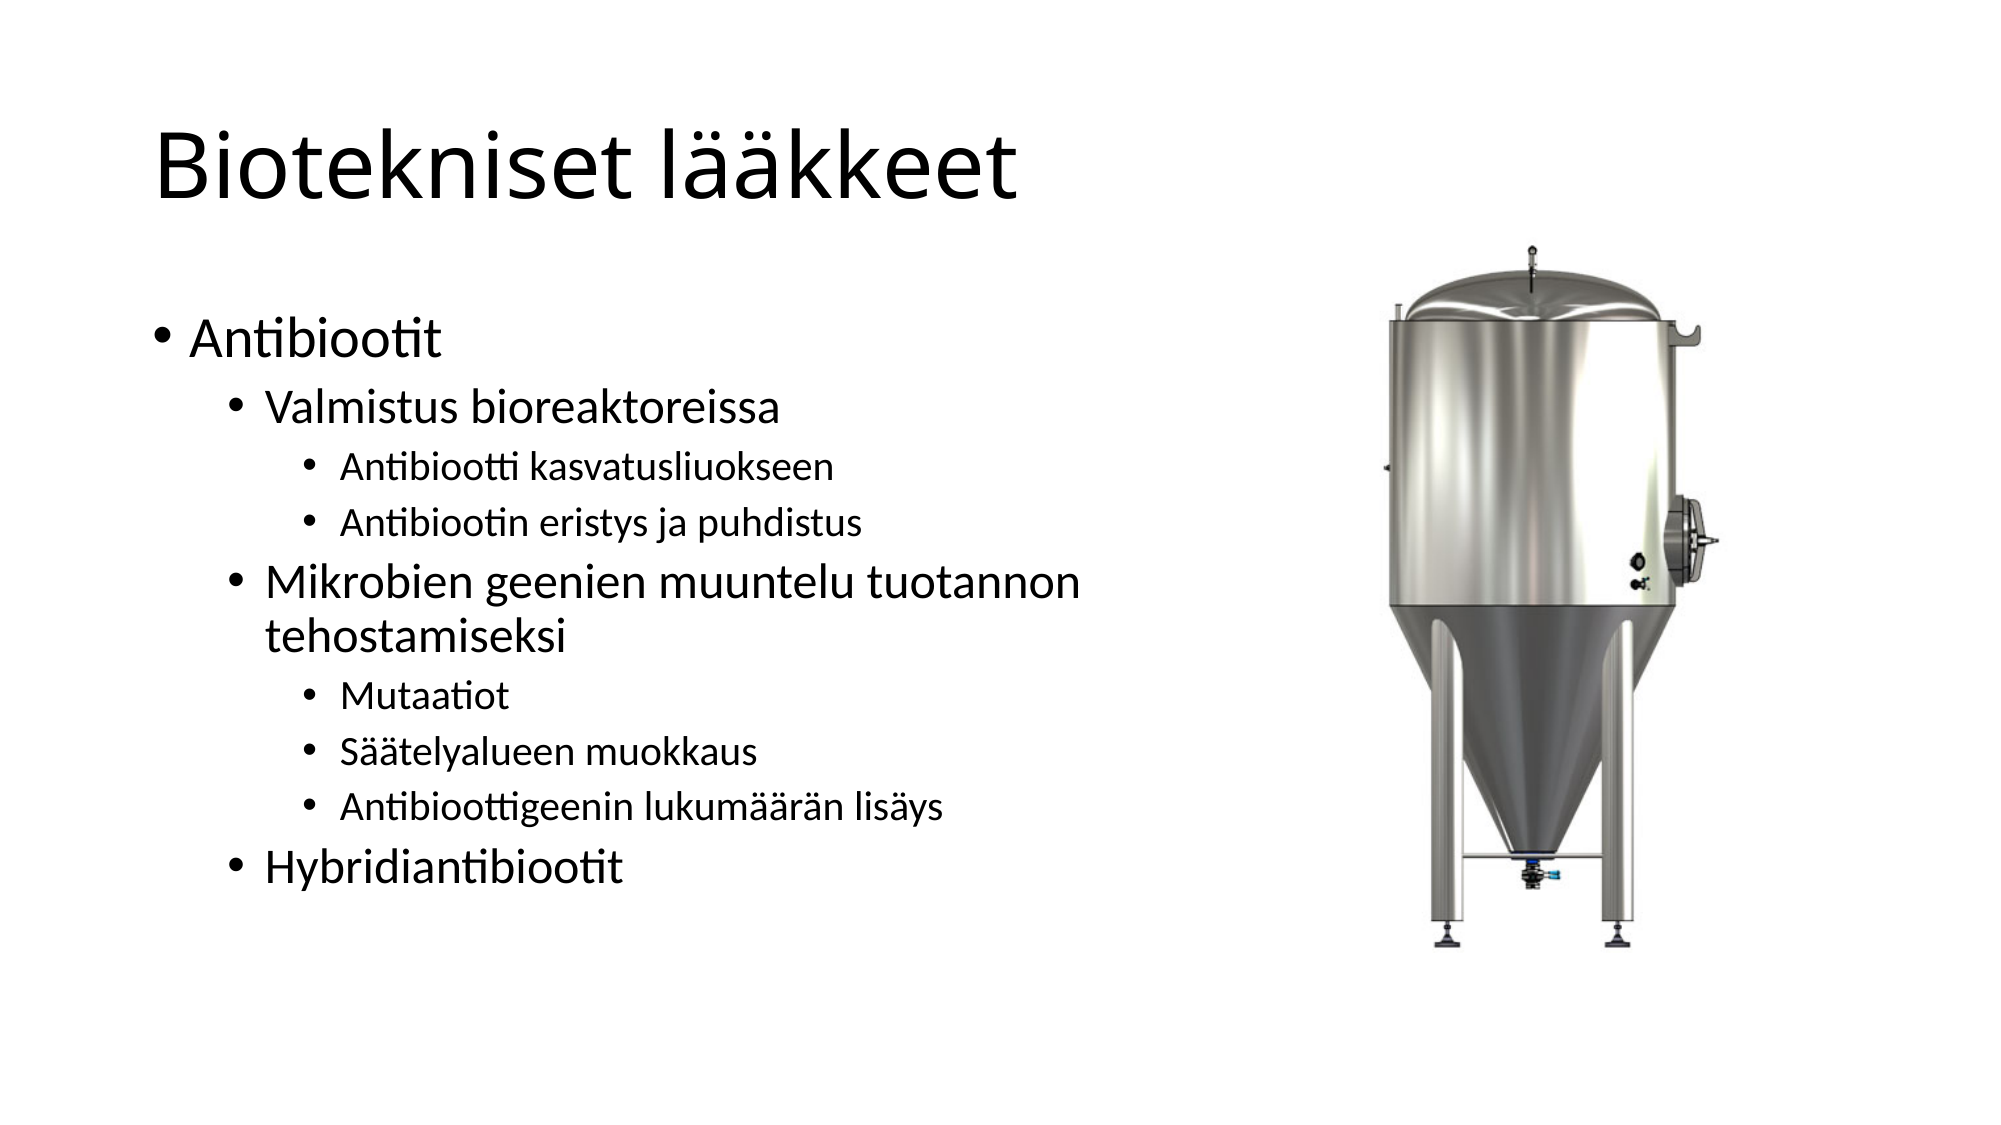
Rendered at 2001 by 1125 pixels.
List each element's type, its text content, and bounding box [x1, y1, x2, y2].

list Antibiootit Valmistus bioreaktoreissa Antibiootti kasvatusliuokseen Antibiootin eristys ja puhdistus Mikrobien geenien muuntelu tuotannon tehostamiseksi Mutaatiot Säätelyalueen muokkaus Antibioottigeenin lukumäärän lisäys Hybridiantibiootit [137, 299, 1160, 1014]
picture [1138, 206, 1927, 995]
title Biotekniset lääkkeet [137, 59, 1863, 278]
